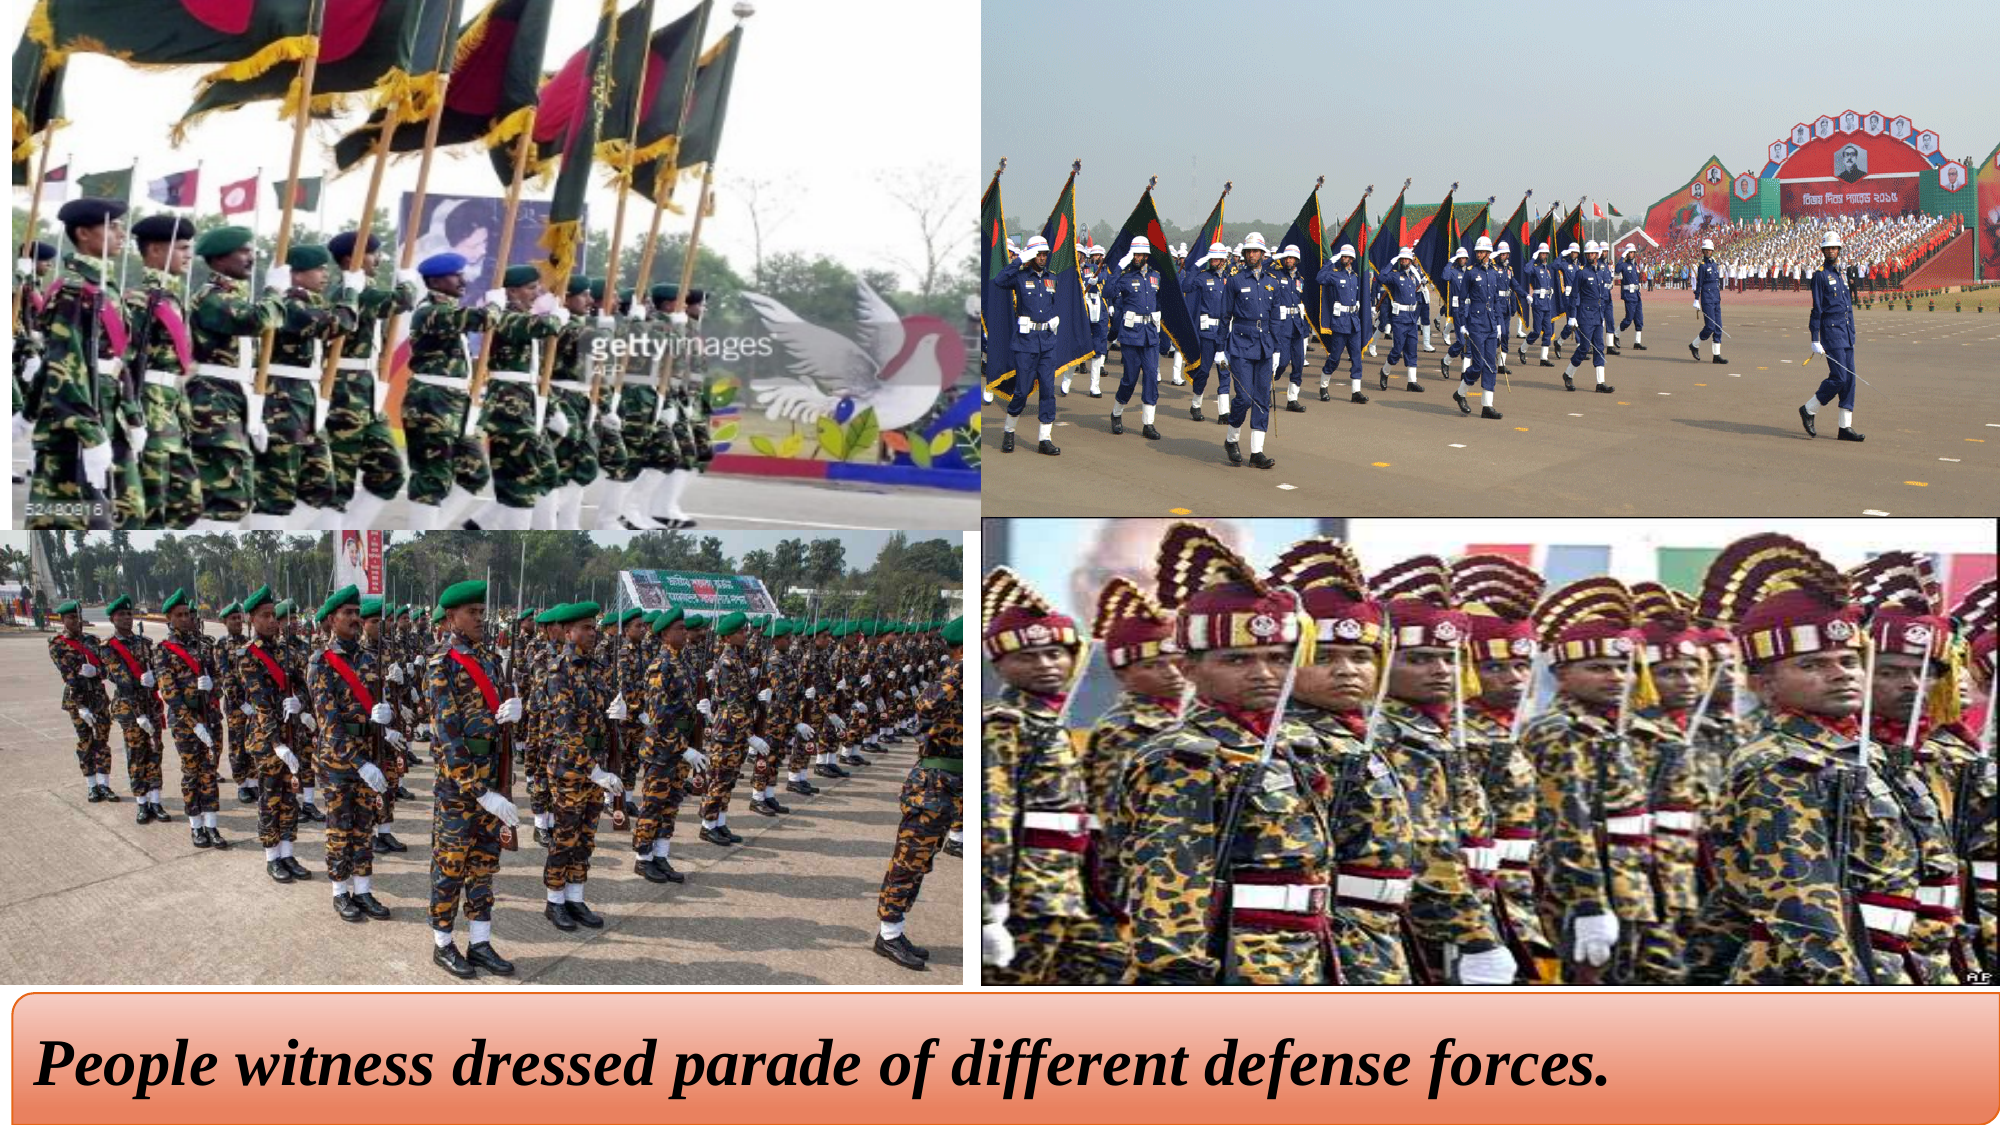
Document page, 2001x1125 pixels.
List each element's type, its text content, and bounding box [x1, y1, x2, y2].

text_box People witness dressed parade of different defense forces. [11, 992, 2000, 1125]
picture [0, 0, 2000, 986]
